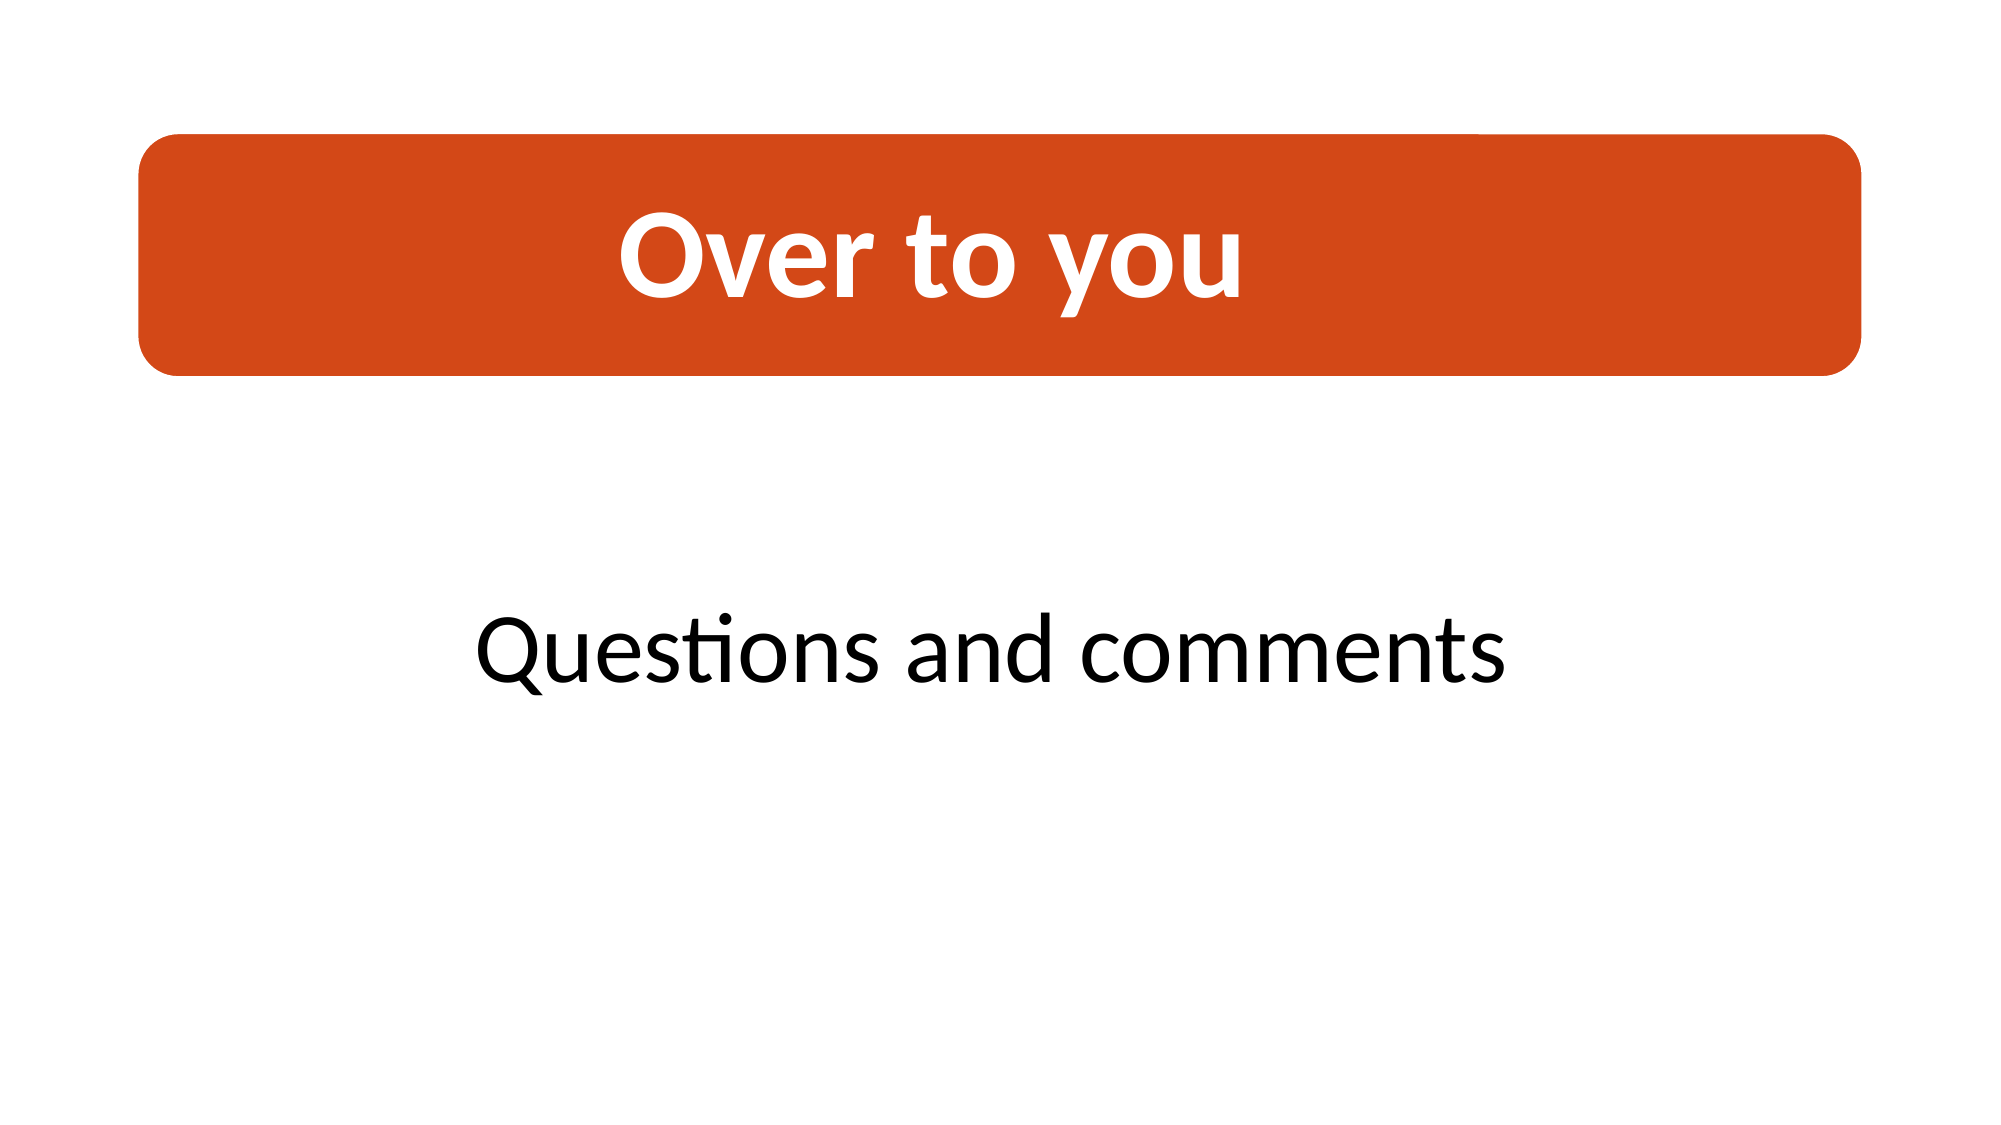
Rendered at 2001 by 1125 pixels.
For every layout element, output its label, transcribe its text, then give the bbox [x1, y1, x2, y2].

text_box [137, 132, 1863, 379]
list Questions and comments [67, 415, 1863, 993]
